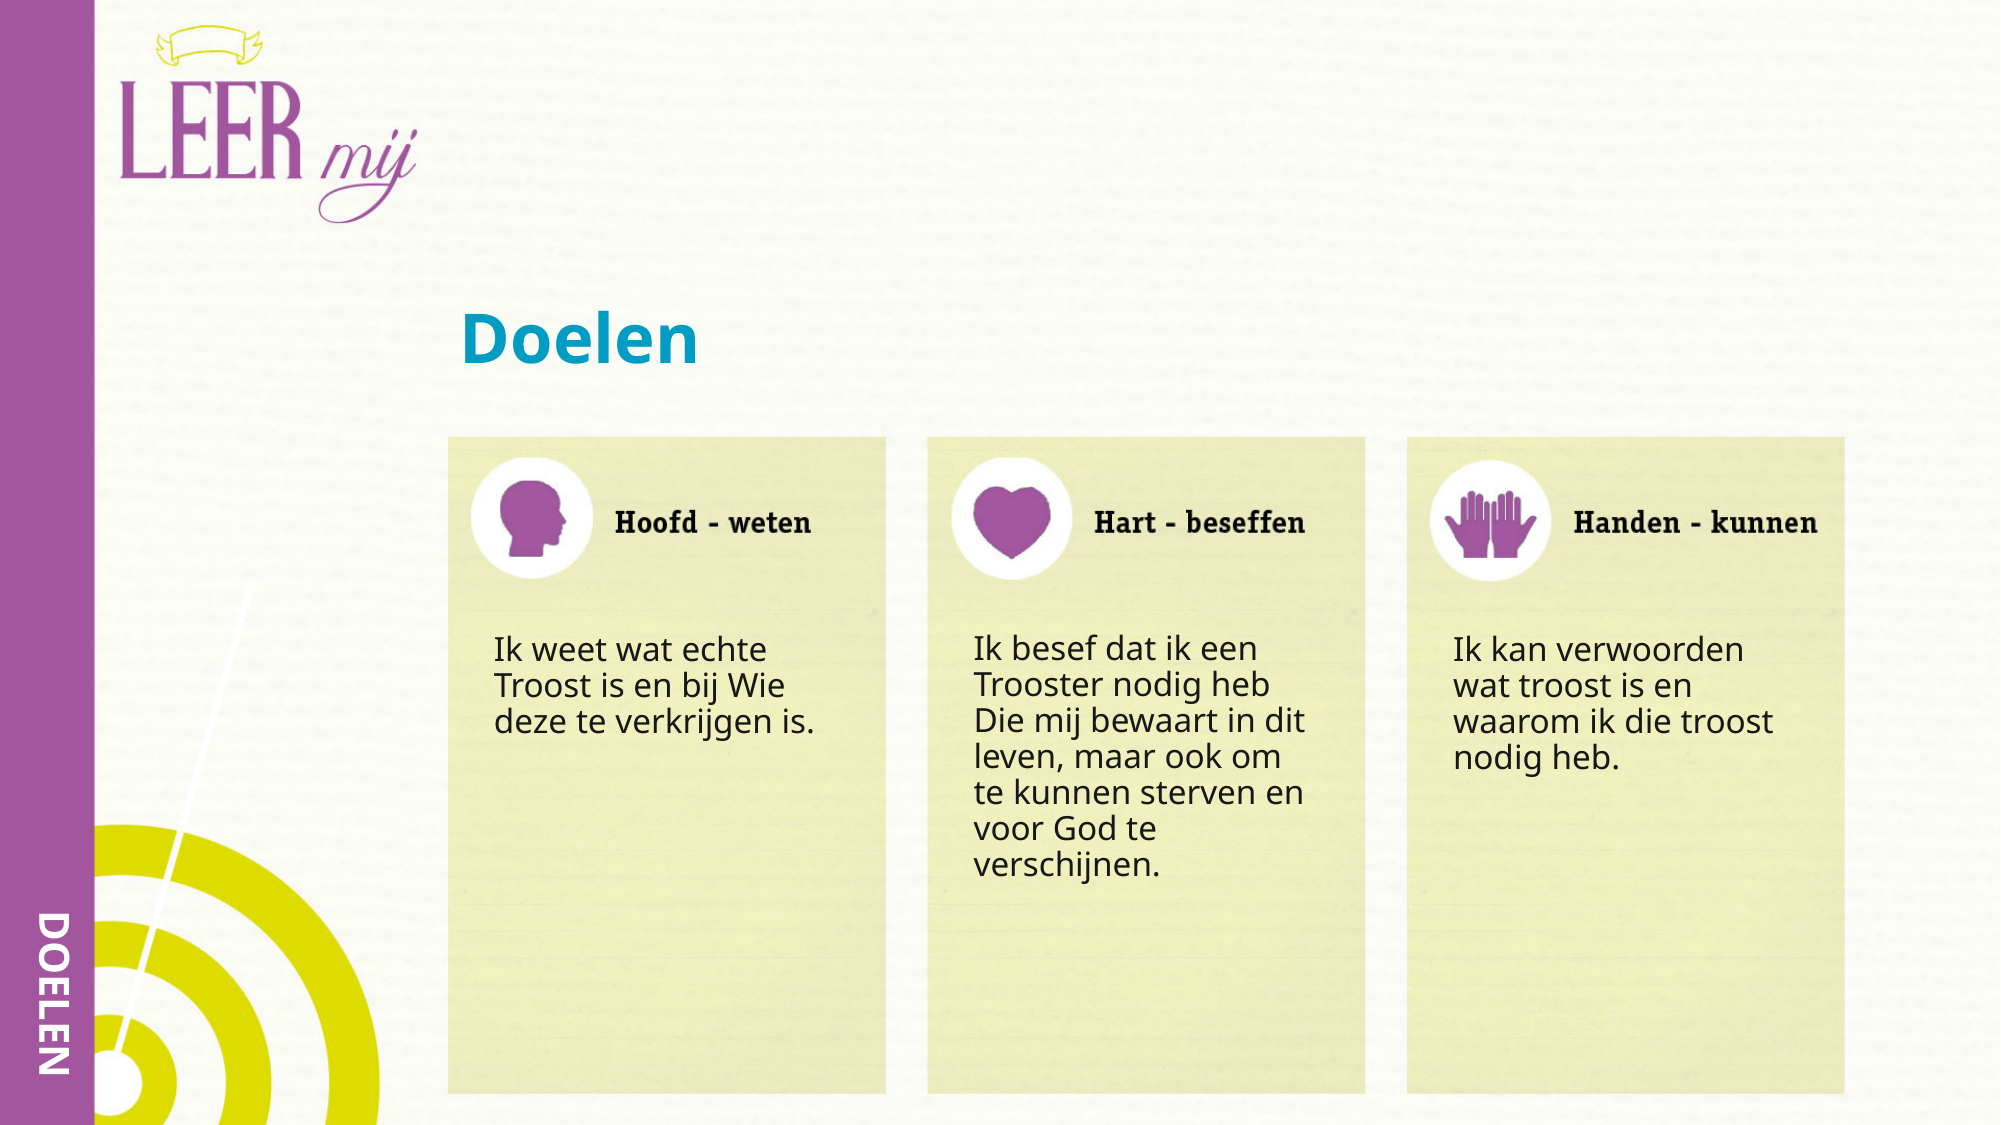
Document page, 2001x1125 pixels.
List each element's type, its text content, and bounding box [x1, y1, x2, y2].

list Ik kan verwoorden wat troost is en waarom ik die troost nodig heb. [1438, 625, 1814, 1072]
list Ik weet wat echte Troost is en bij Wie deze te verkrijgen is. [478, 625, 854, 1072]
list Ik besef dat ik een Trooster nodig heb Die mij bewaart in dit leven, maar ook om te kunnen sterven en voor God te verschijnen. [958, 624, 1334, 1071]
picture [0, 0, 2001, 1125]
title Doelen [444, 229, 1102, 386]
